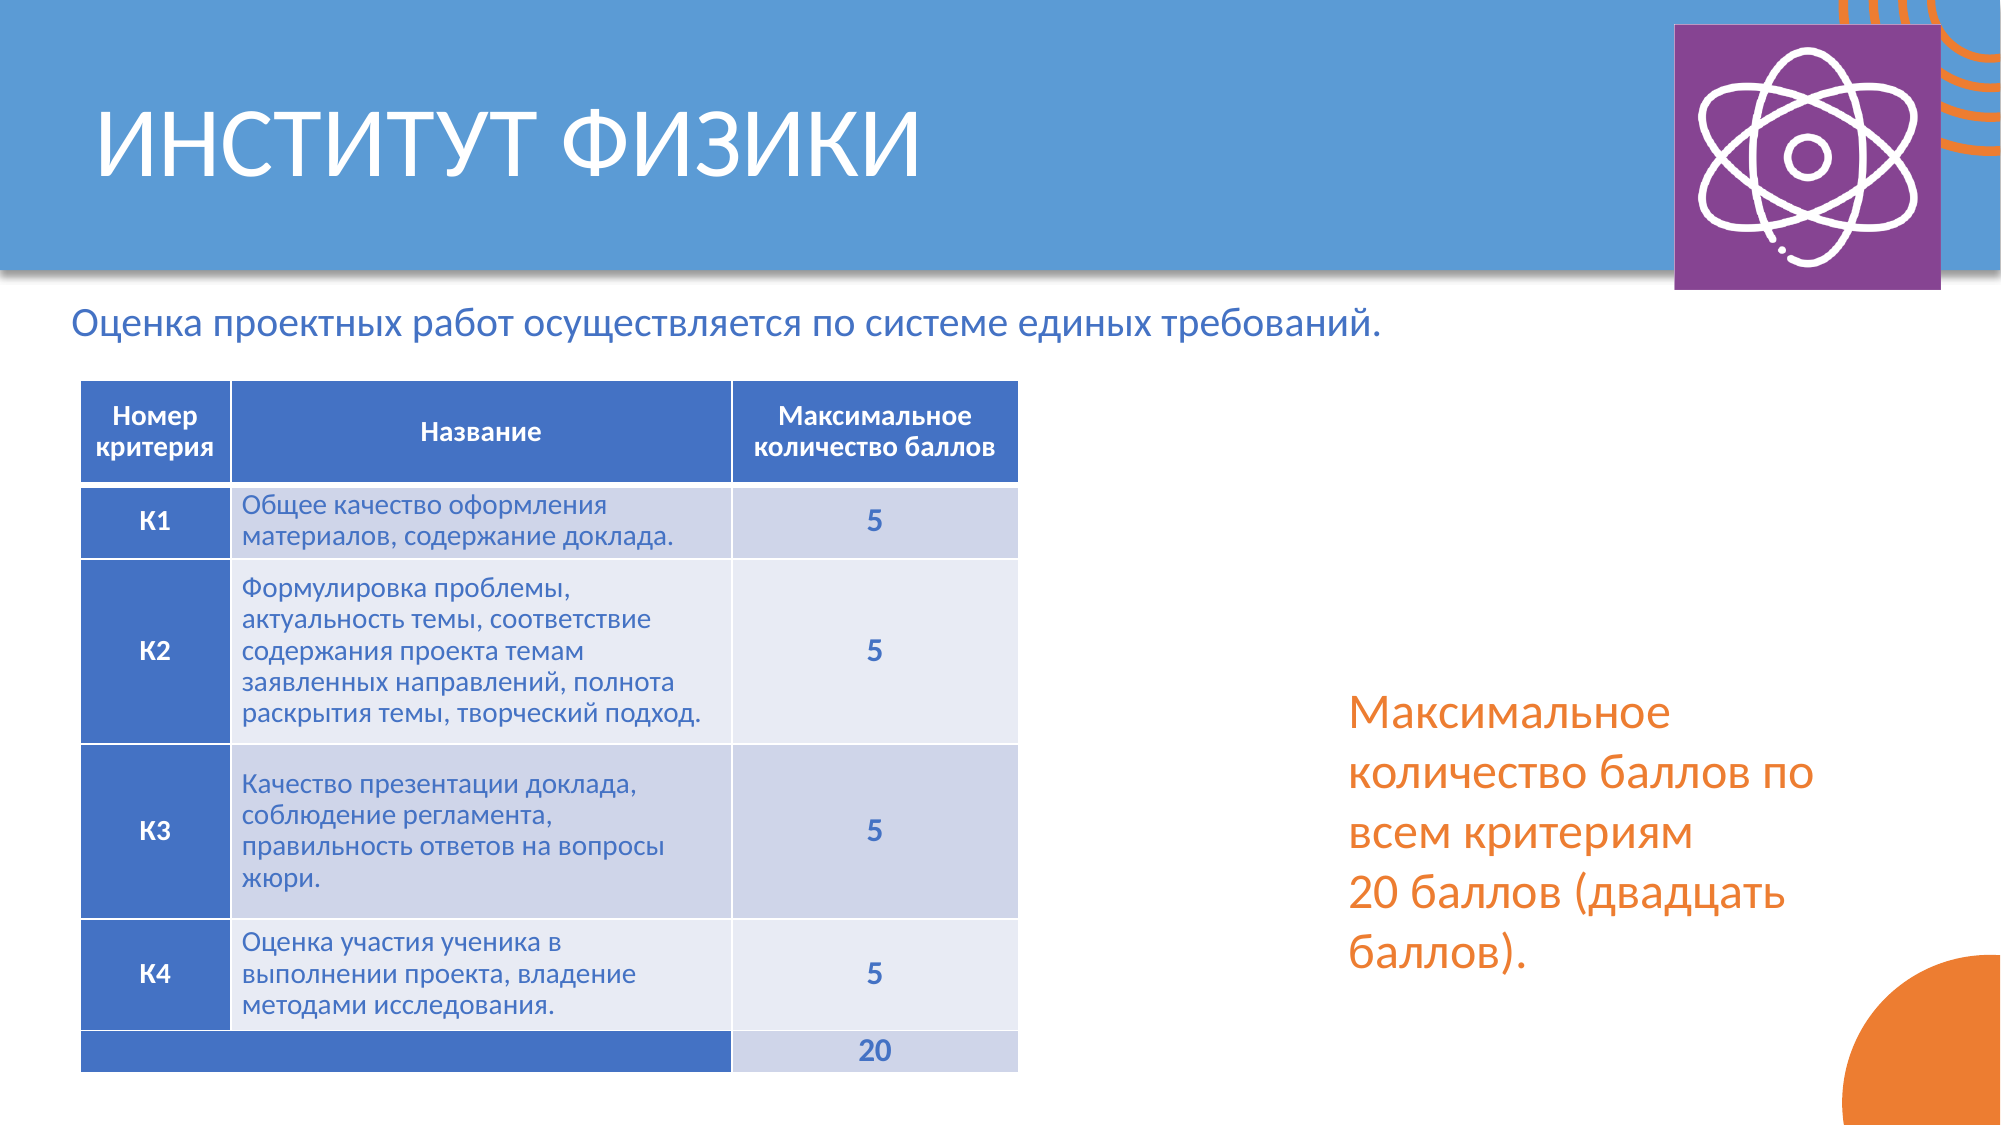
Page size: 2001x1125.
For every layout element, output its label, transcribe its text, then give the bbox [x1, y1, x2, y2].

table_cell К3 [81, 745, 230, 918]
table_cell К2 [81, 560, 230, 743]
table_cell [81, 1031, 731, 1072]
table_cell Качество презентации доклада, соблюдение регламента, правильность ответов на вопросы жюри. [232, 745, 731, 918]
table_header Номер критерия [81, 381, 230, 482]
table_cell 5 [733, 560, 1018, 743]
table_header Название [232, 381, 731, 482]
table_cell 5 [733, 488, 1018, 558]
table_cell Общее качество оформления материалов, содержание доклада. [232, 488, 731, 558]
table_cell 20 [733, 1031, 1018, 1072]
text_box Максимальное количество баллов по всем критериям 20 баллов (двадцать баллов). [1334, 671, 1921, 986]
table_cell К1 [81, 488, 230, 558]
table_cell Формулировка проблемы, актуальность темы, соответствие содержания проекта темам заявленных направлений, полнота раскрытия темы, творческий подход. [232, 560, 731, 743]
table_cell 5 [733, 745, 1018, 918]
text_box Оценка проектных работ осуществляется по системе единых требований. [56, 287, 1804, 352]
table_cell 5 [733, 920, 1018, 1030]
table_cell Оценка участия ученика в выполнении проекта, владение методами исследования. [232, 920, 731, 1030]
text_box ИНСТИТУТ ФИЗИКИ [79, 68, 1396, 204]
table_cell К4 [81, 920, 230, 1030]
picture [1674, 24, 1941, 290]
table_header Максимальное количество баллов [733, 381, 1018, 482]
